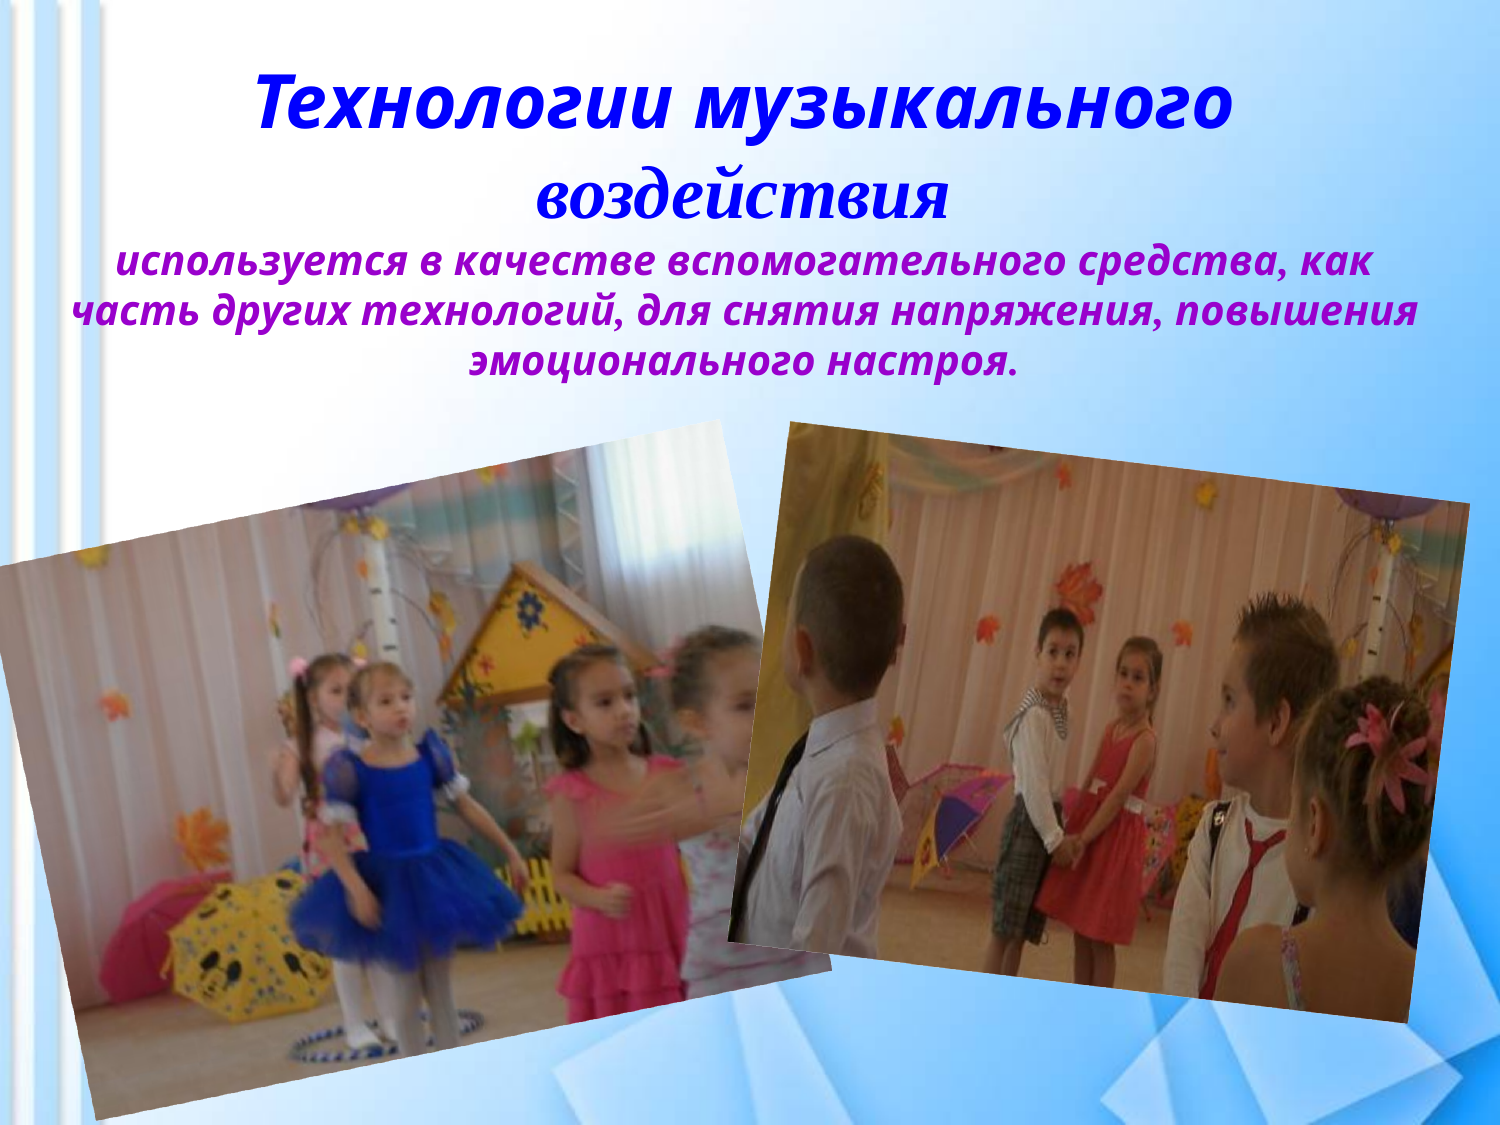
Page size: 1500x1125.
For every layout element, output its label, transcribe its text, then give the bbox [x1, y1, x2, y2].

picture [0, 0, 1500, 1125]
title Технологии музыкального воздействия используется в качестве вспомогательного средства, как часть других технологий, для снятия напряжения, повышения эмоционального настроя. [29, 19, 1459, 468]
